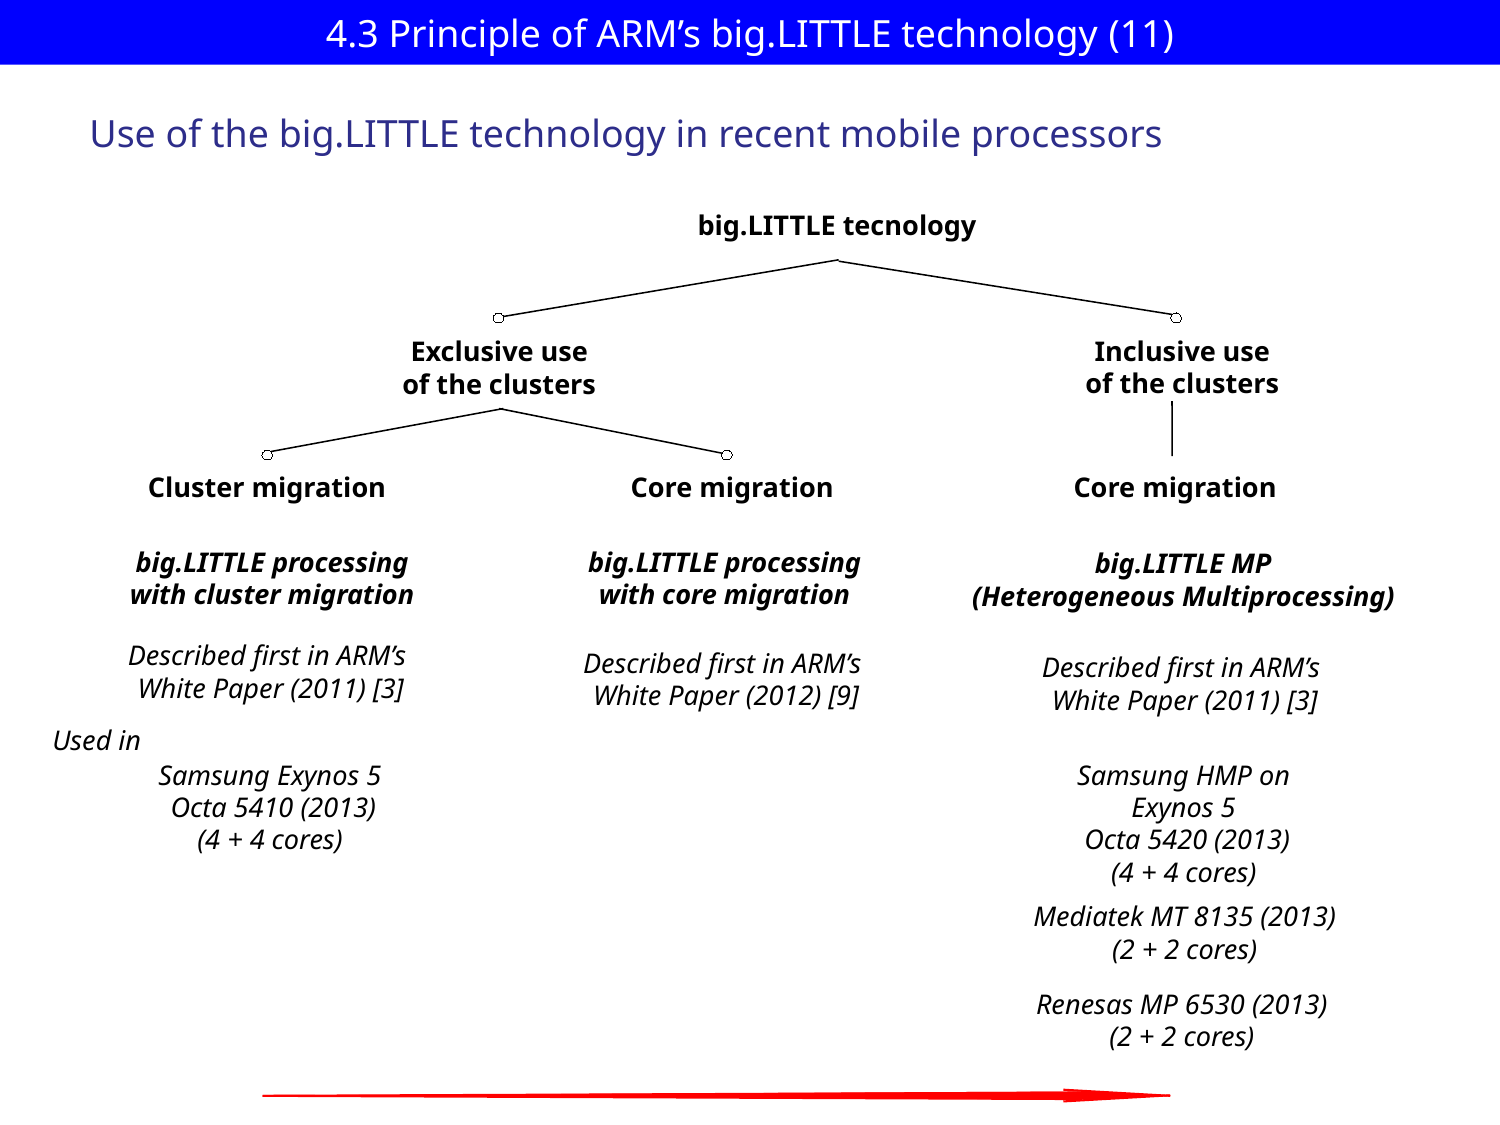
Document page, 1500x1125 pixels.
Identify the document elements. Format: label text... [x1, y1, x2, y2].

text_box big.LITTLE processing with cluster migration [115, 537, 429, 618]
text_box Samsung Exynos 5 Octa 5410 (2013) (4 + 4 cores) [109, 750, 431, 863]
text_box Inclusive use of the clusters [1027, 326, 1338, 407]
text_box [494, 259, 839, 319]
text_box Exclusive use of the clusters [344, 327, 655, 406]
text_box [262, 1089, 1171, 1102]
text_box [261, 450, 271, 460]
text_box Used in [37, 716, 157, 764]
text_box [838, 260, 1173, 315]
text_box Described first in ARM’s White Paper (2012) [9] [568, 638, 884, 719]
text_box big.LITTLE MP (Heterogeneous Multiprocessing) [957, 539, 1410, 619]
text_box Core migration [576, 462, 888, 511]
text_box Cluster migration [111, 463, 422, 511]
text_box Mediatek MT 8135 (2013) (2 + 2 cores) [981, 892, 1388, 972]
text_box Renesas MP 6530 (2013) (2 + 2 cores) [978, 979, 1385, 1060]
text_box Use of the big.LITTLE technology in recent mobile processors [74, 102, 1179, 163]
text_box big.LITTLE tecnology [417, 200, 1257, 248]
title 4.3 Principle of ARM’s big.LITTLE technology (11) [0, 0, 1500, 65]
text_box Described first in ARM’s White Paper (2011) [3] [1027, 642, 1343, 723]
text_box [270, 408, 496, 452]
text_box big.LITTLE processing with core migration [573, 537, 876, 618]
text_box Core migration [1019, 463, 1330, 511]
text_box [1173, 313, 1182, 323]
text_box Samsung HMP on Exynos 5 Octa 5420 (2013) (4 + 4 cores) [1023, 750, 1344, 892]
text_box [498, 408, 729, 455]
text_box Described first in ARM’s White Paper (2011) [3] [113, 631, 429, 712]
